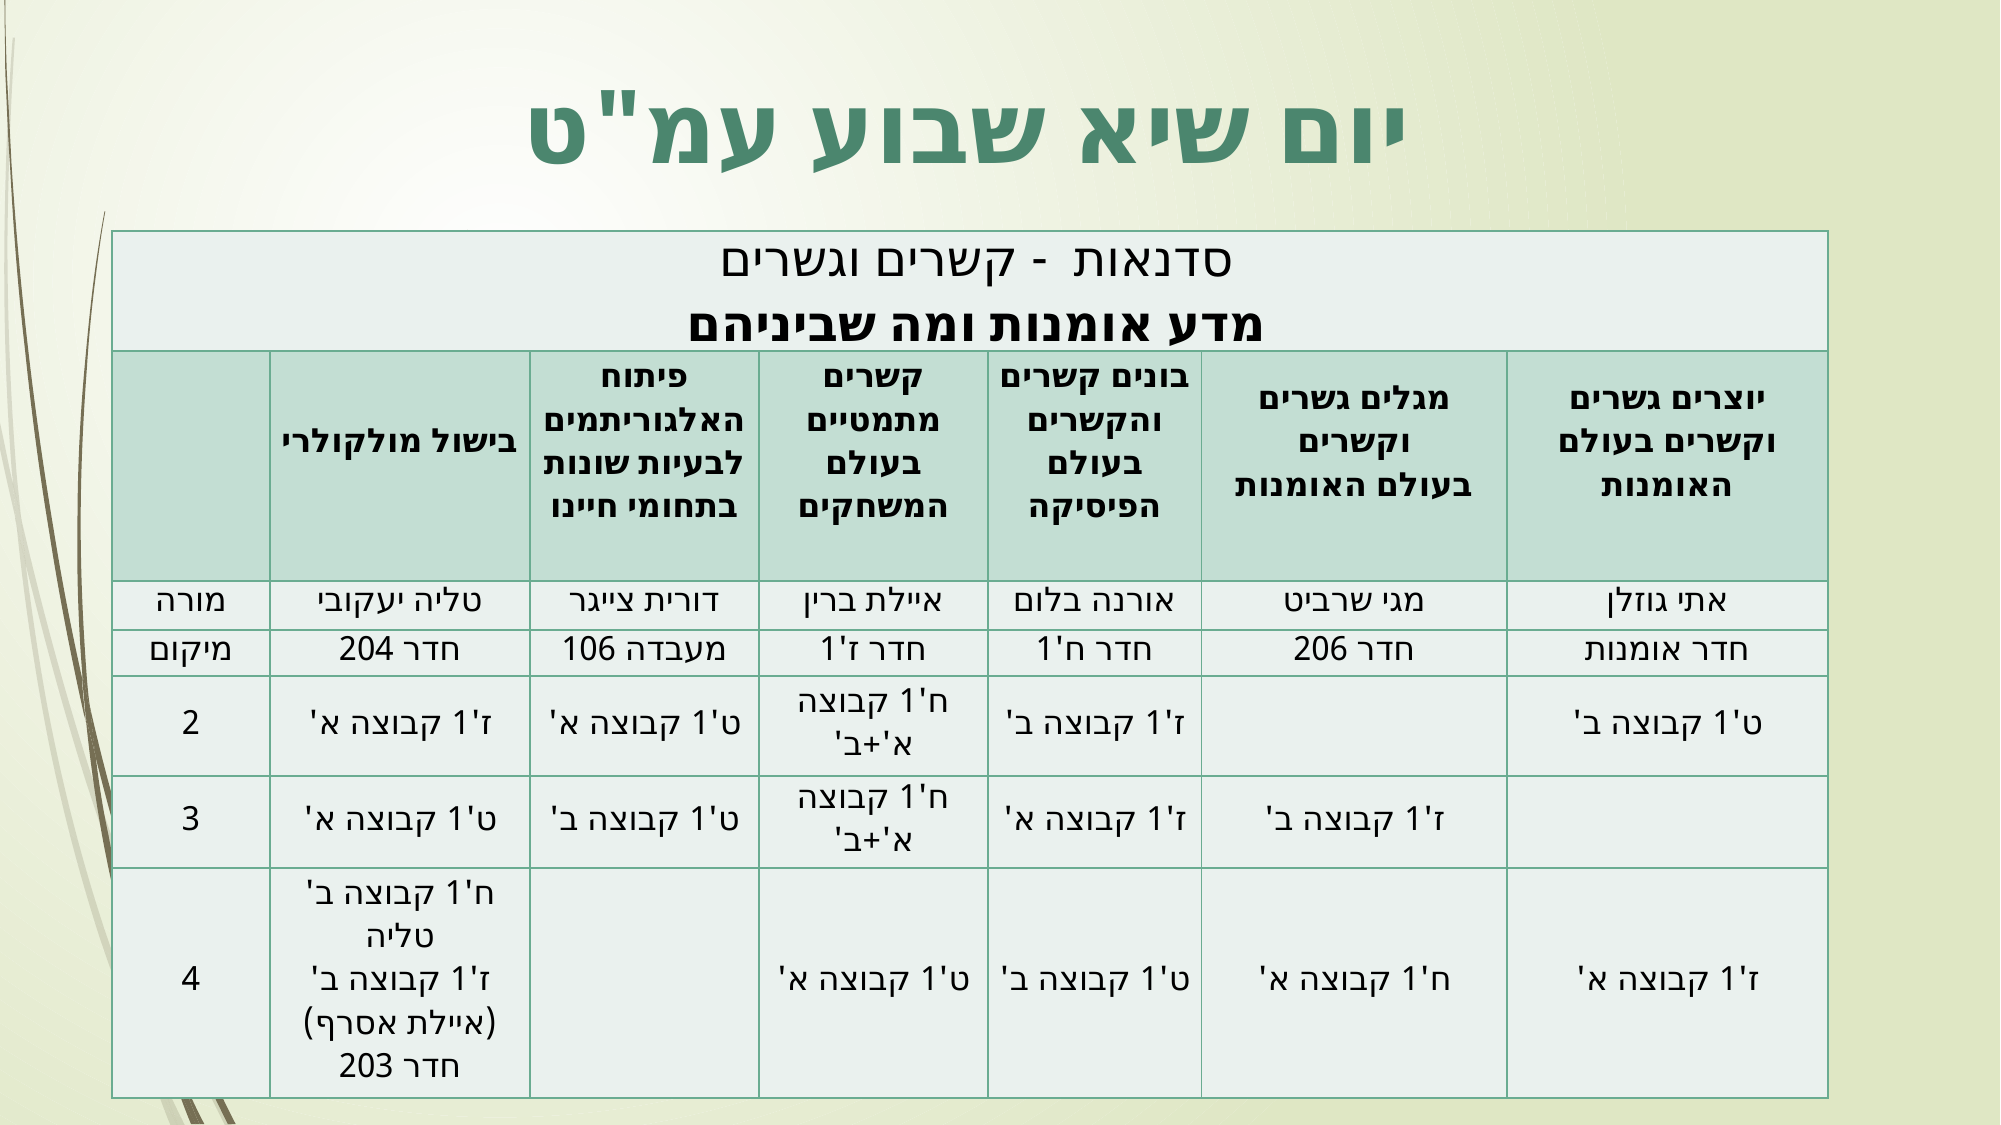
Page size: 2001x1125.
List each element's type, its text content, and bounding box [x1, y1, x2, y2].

table_cell 2 [113, 677, 269, 775]
table_cell [113, 352, 269, 580]
table_cell [531, 869, 758, 1097]
table_cell ז'1 קבוצה ב' [989, 677, 1201, 775]
table_cell ח'1 קבוצה א'+ב' [760, 677, 987, 775]
table_cell ז'1 קבוצה א' [1508, 869, 1827, 1097]
table_cell חדר 206 [1202, 631, 1506, 675]
table_cell אורנה בלום [989, 582, 1201, 629]
table_cell בישול מולקולרי [271, 352, 529, 580]
table_cell ט'1 קבוצה ב' [531, 777, 758, 867]
table_cell מעבדה 106 [531, 631, 758, 675]
table_cell [1508, 777, 1827, 867]
table_cell טליה יעקובי [271, 582, 529, 629]
table_cell מיקום [113, 631, 269, 675]
table_cell יוצרים גשרים וקשרים בעולם האומנות [1508, 352, 1827, 580]
table_cell ט'1 קבוצה א' [531, 677, 758, 775]
table_cell מגלים גשרים וקשרים בעולם האומנות [1202, 352, 1506, 580]
table_cell ט'1 קבוצה א' [760, 869, 987, 1097]
table_cell חדר 204 [271, 631, 529, 675]
table_cell ז'1 קבוצה א' [989, 777, 1201, 867]
table_cell דורית צייגר [531, 582, 758, 629]
table_cell אתי גוזלן [1508, 582, 1827, 629]
table_cell חדר אומנות [1508, 631, 1827, 675]
table_cell ט'1 קבוצה א' [271, 777, 529, 867]
table_cell חדר ז'1 [760, 631, 987, 675]
table_cell ז'1 קבוצה א' [271, 677, 529, 775]
table_cell פיתוח האלגוריתמים לבעיות שונות בתחומי חיינו [531, 352, 758, 580]
table_cell מורה [113, 582, 269, 629]
table_cell ח'1 קבוצה א'+ב' [760, 777, 987, 867]
table_header סדנאות - קשרים וגשרים מדע אומנות ומה שביניהם [113, 232, 1827, 350]
table_cell ט'1 קבוצה ב' [1508, 677, 1827, 775]
table_cell [1202, 677, 1506, 775]
table_cell ז'1 קבוצה ב' [1202, 777, 1506, 867]
text_box יום שיא שבוע עמ"ט [189, 55, 1743, 191]
table_cell איילת ברין [760, 582, 987, 629]
table_cell קשרים מתמטיים בעולם המשחקים [760, 352, 987, 580]
table_cell 3 [113, 777, 269, 867]
table_cell ח'1 קבוצה א' [1202, 869, 1506, 1097]
table_cell בונים קשרים והקשרים בעולם הפיסיקה [989, 352, 1201, 580]
table_cell ט'1 קבוצה ב' [989, 869, 1201, 1097]
table_cell חדר ח'1 [989, 631, 1201, 675]
table_cell 4 [113, 869, 269, 1097]
table_cell מגי שרביט [1202, 582, 1506, 629]
table_cell ח'1 קבוצה ב' טליה ז'1 קבוצה ב' (איילת אסרף) חדר 203 [271, 869, 529, 1097]
